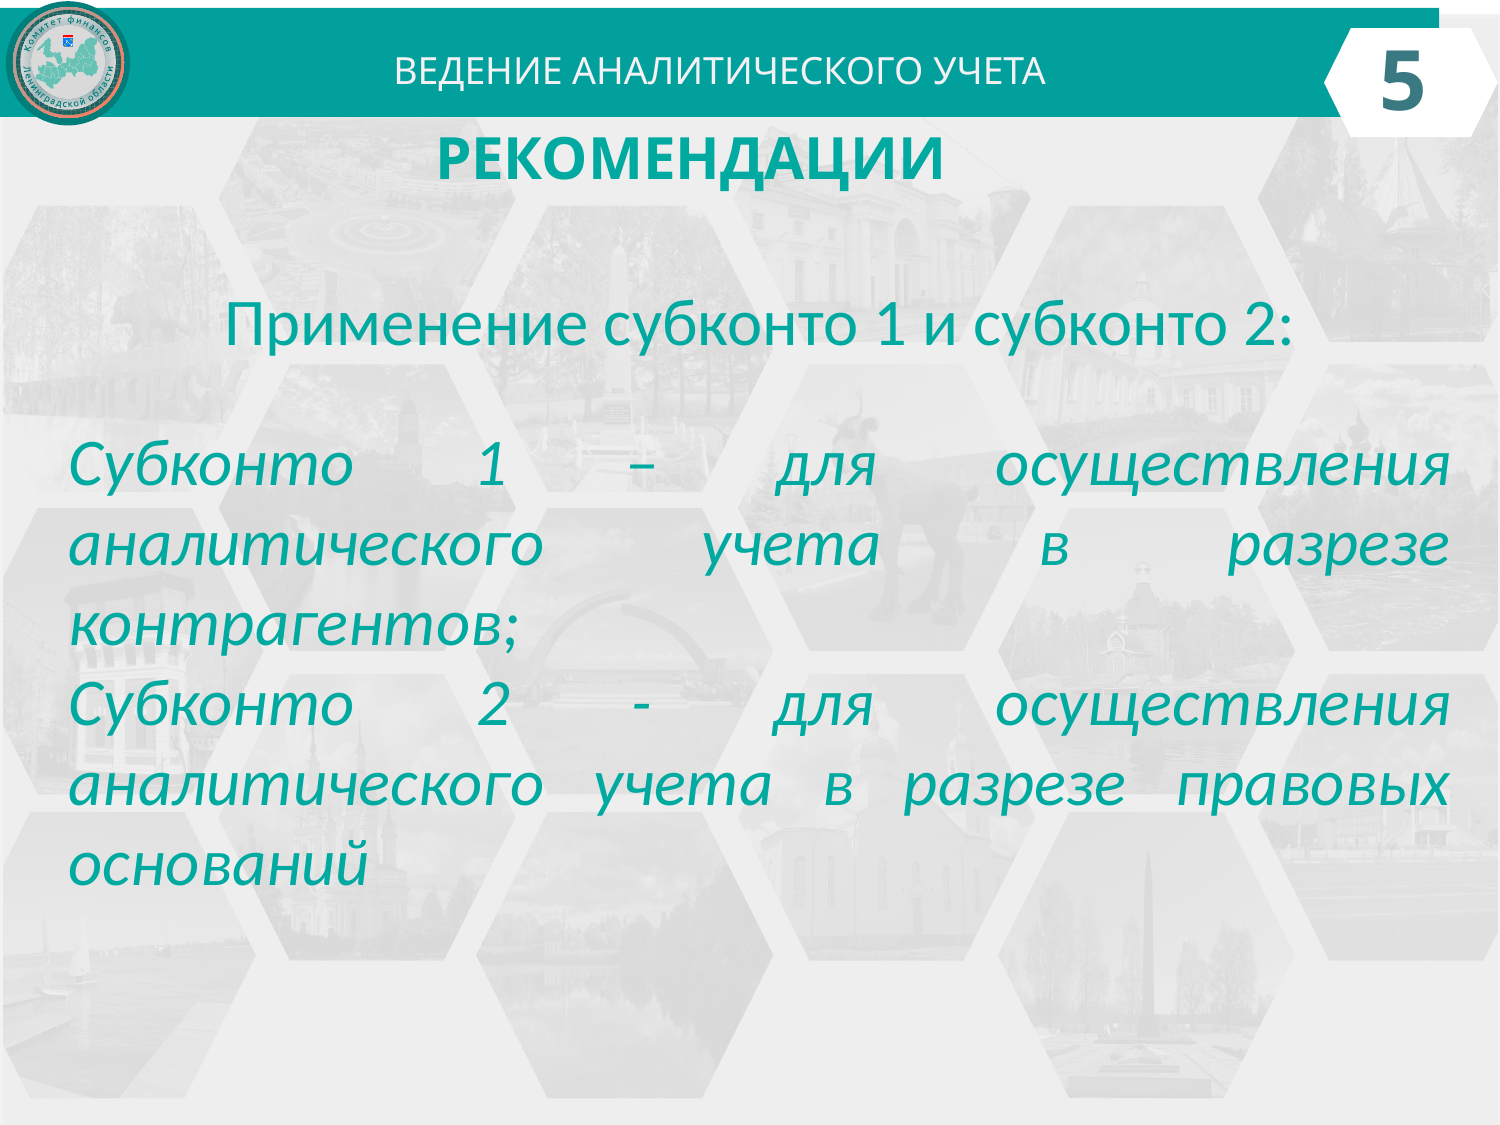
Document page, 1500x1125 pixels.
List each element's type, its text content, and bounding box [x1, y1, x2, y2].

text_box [5, 0, 131, 126]
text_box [0, 15, 1500, 1125]
text_box Ведение аналитического учета [134, 5, 1442, 14]
